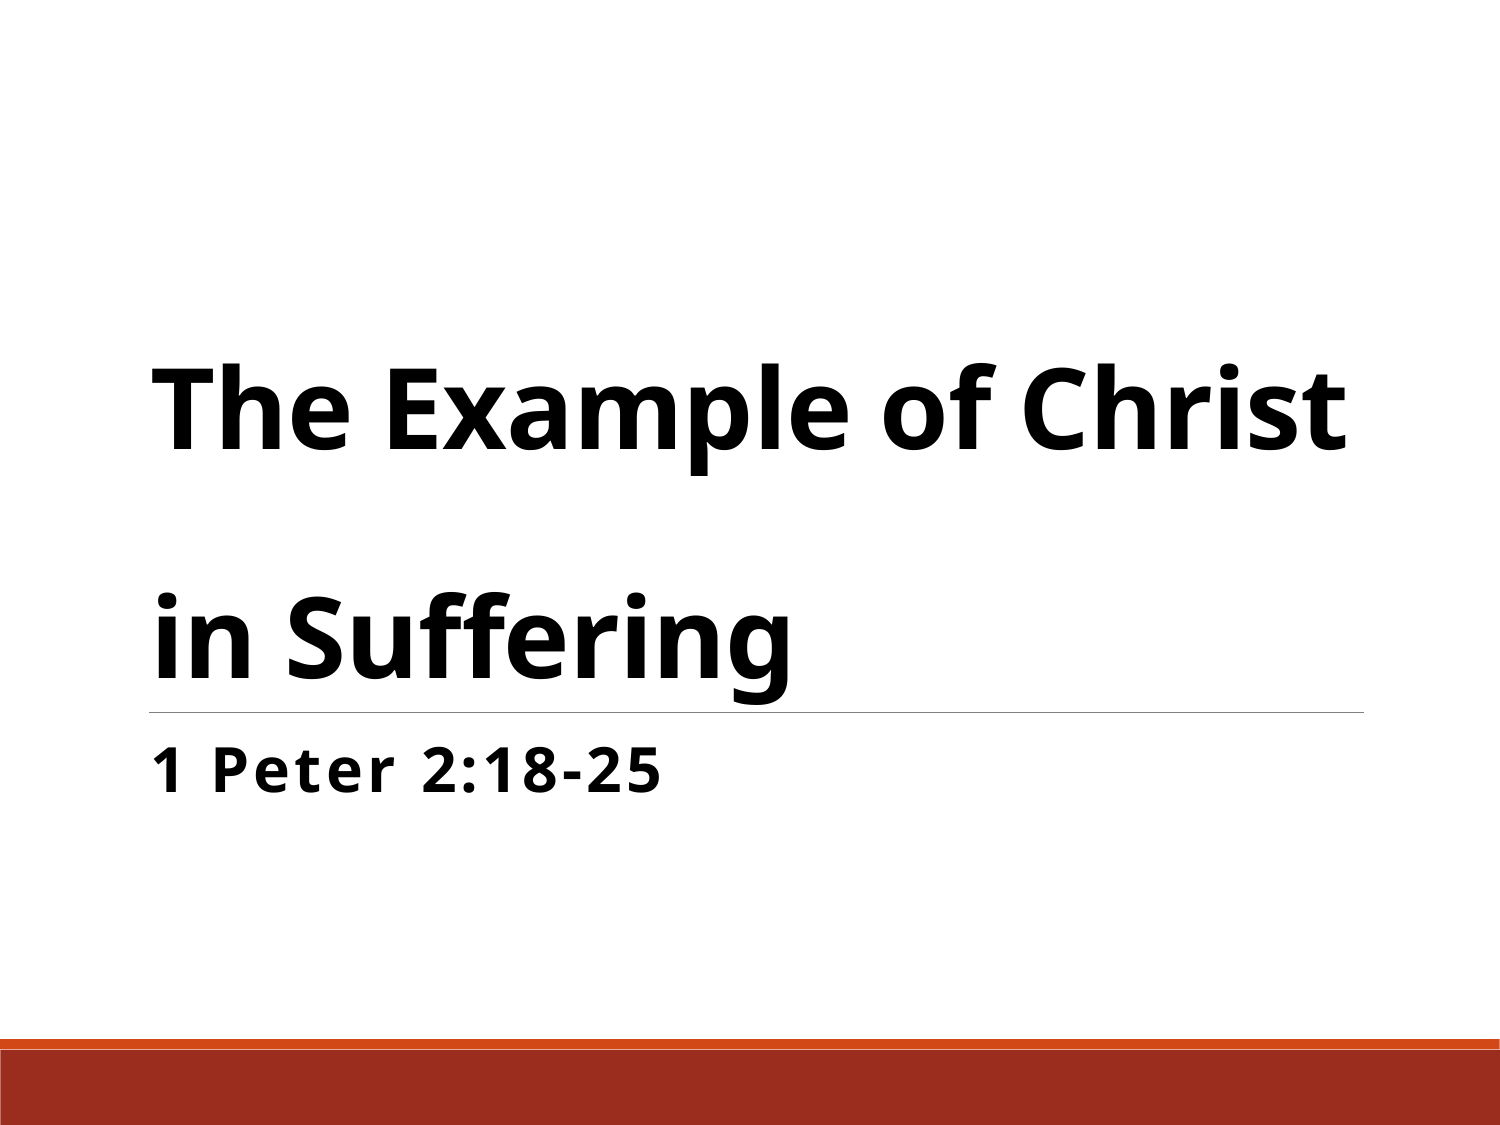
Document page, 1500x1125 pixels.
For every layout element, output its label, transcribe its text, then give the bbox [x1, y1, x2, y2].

subtitle 1 Peter 2:18-25 [135, 730, 1373, 1125]
title The Example of Christ in Suffering [135, 350, 1373, 710]
